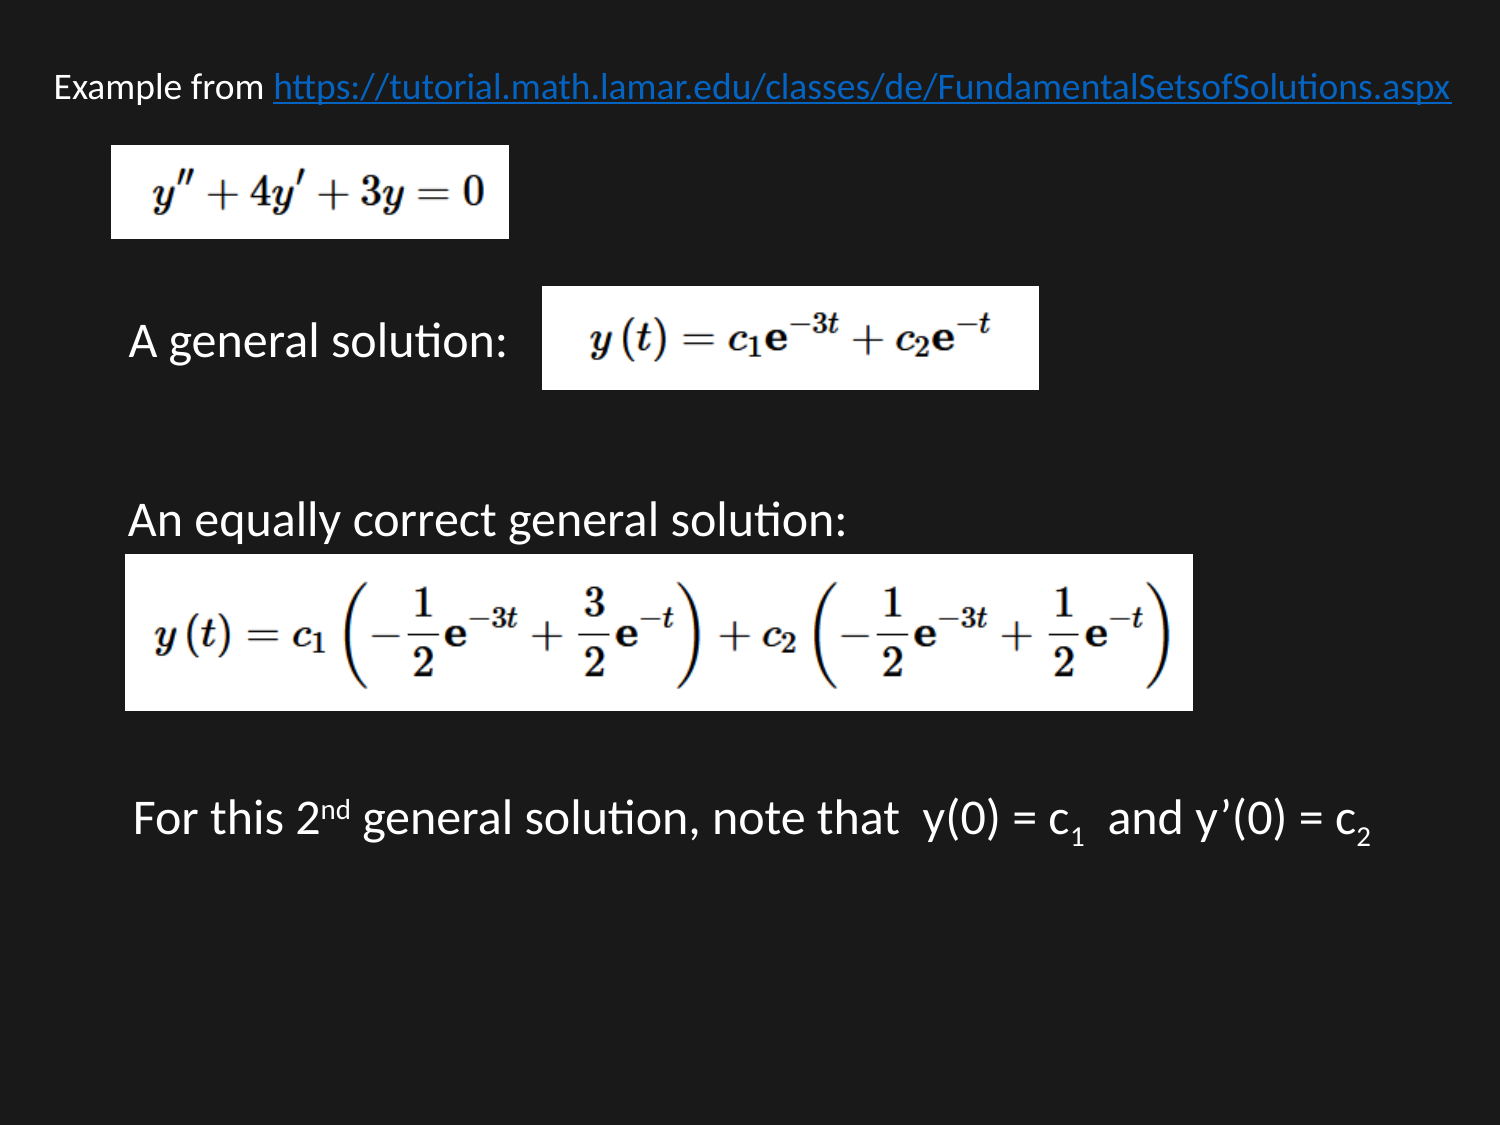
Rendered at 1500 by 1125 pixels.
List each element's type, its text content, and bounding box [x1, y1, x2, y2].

text_box For this 2nd general solution, note that y(0) = c1 and y’(0) = c2 [118, 777, 1464, 861]
picture [111, 145, 509, 239]
text_box Example from https://tutorial.math.lamar.edu/classes/de/FundamentalSetsofSolutions.aspx [39, 54, 1482, 115]
text_box An equally correct general solution: [113, 478, 864, 554]
text_box A general solution: [113, 299, 524, 375]
picture [125, 554, 1193, 711]
picture [542, 286, 1039, 390]
